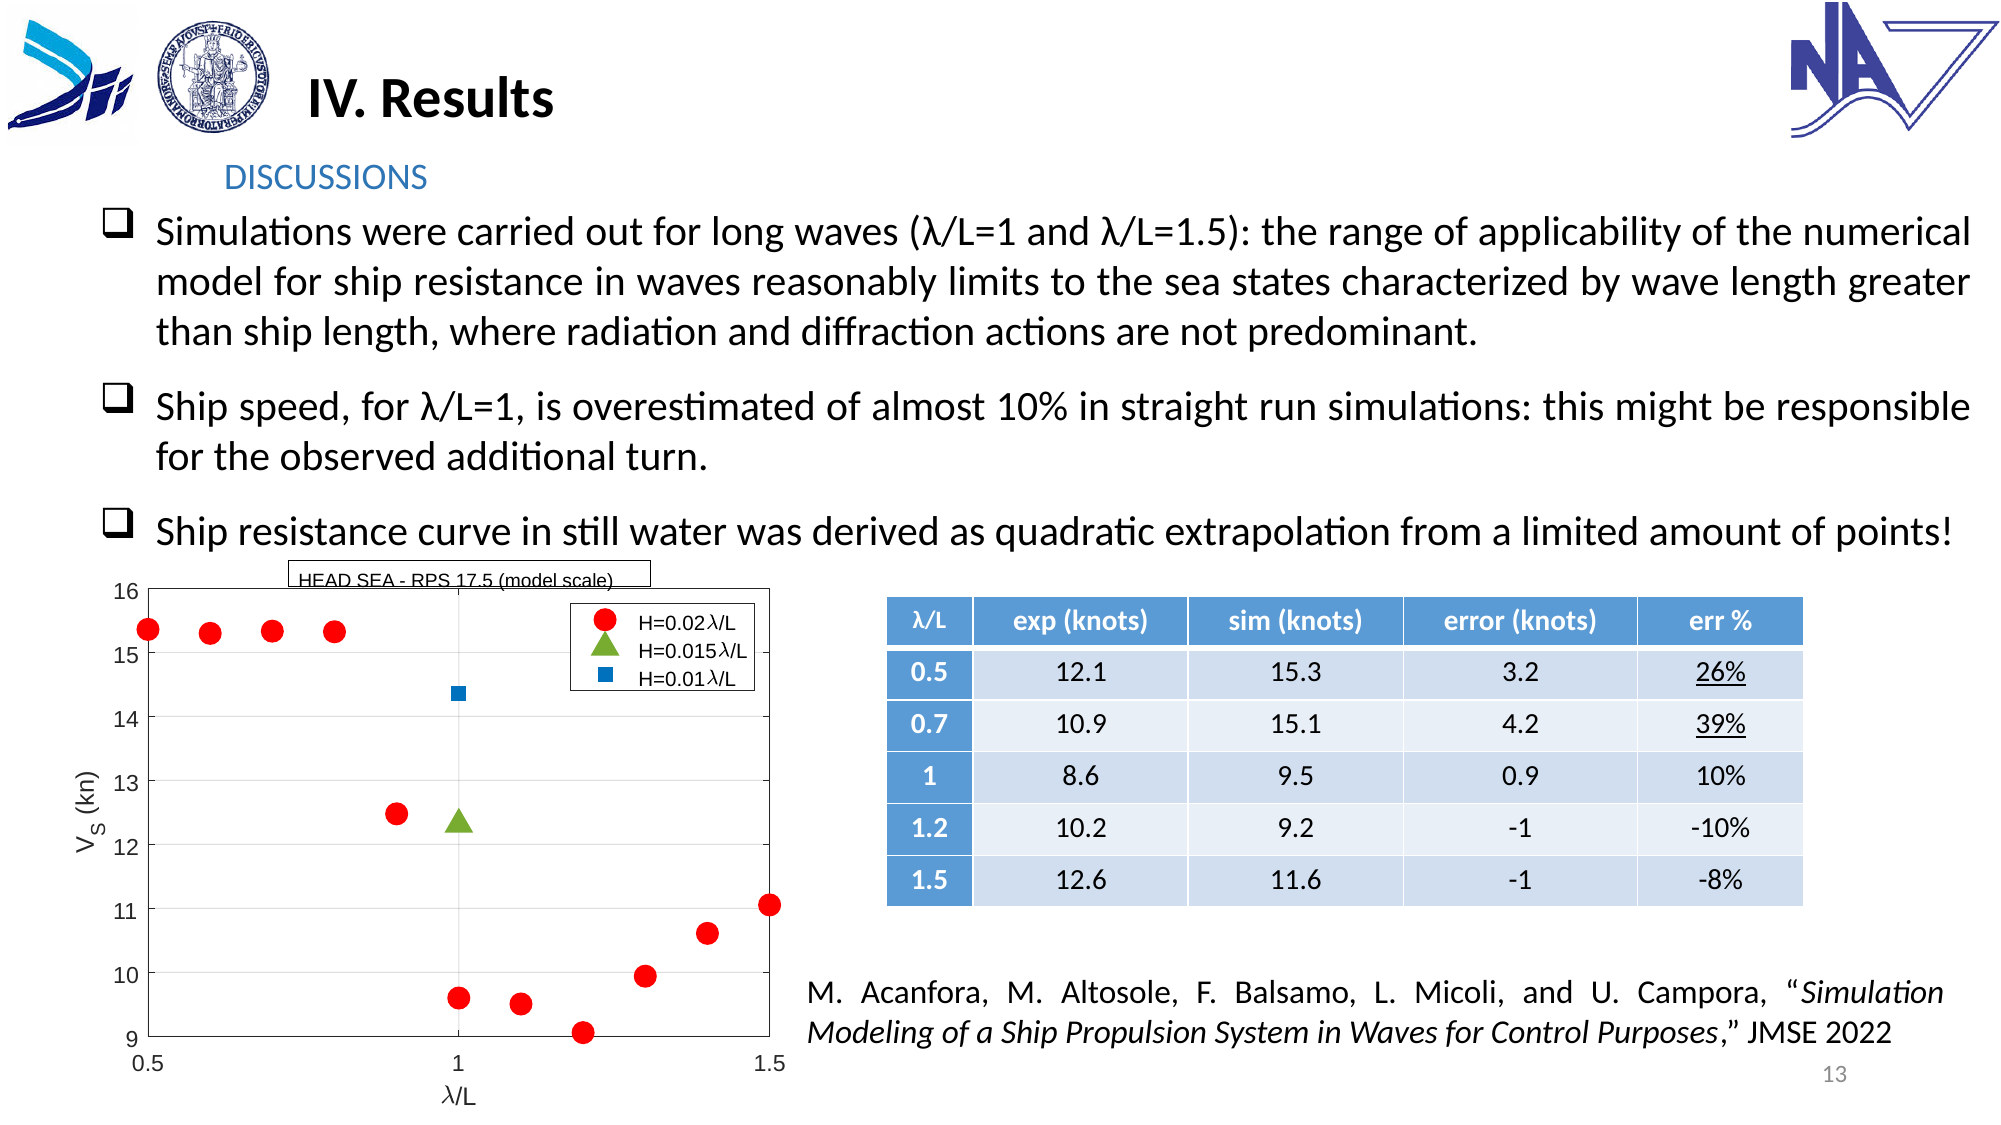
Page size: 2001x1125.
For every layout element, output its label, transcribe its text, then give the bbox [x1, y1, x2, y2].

table_cell 11.6 [1189, 856, 1403, 906]
table_cell 1.5 [887, 856, 972, 906]
table_cell 4.2 [1404, 701, 1637, 751]
table_cell 10.2 [974, 804, 1187, 855]
table_cell 10% [1638, 752, 1803, 803]
slide_number 13 [1412, 1058, 1863, 1103]
table_cell 15.3 [1189, 651, 1403, 699]
table_header λ/L [887, 597, 972, 645]
picture [44, 545, 845, 1107]
picture [7, 2, 272, 151]
table_cell 9.2 [1189, 804, 1403, 855]
text_box Simulations were carried out for long waves (λ/L=1 and λ/L=1.5): the range of applicability of the numerical model for ship resistance in waves reasonably limits to the sea states characterized by wave length greater than ship length, where radiation and diffraction actions are not predominant. Ship speed, for λ/L=1, is overestimated of almost 10% in straight run simulations: this might be responsible for the observed additional turn. Ship resistance curve in still water was derived as quadratic extrapolation from a limited amount of points! [9, 196, 1987, 787]
picture [1791, 2, 2000, 138]
table_cell 9.5 [1189, 752, 1403, 803]
table_header sim (knots) [1189, 597, 1403, 645]
table_cell 39% [1638, 701, 1803, 751]
table_cell 0.9 [1404, 752, 1637, 803]
table_cell -1 [1404, 856, 1637, 906]
table_cell 0.5 [887, 651, 972, 699]
table_cell 8.6 [974, 752, 1187, 803]
table_header exp (knots) [974, 597, 1187, 645]
table_header err % [1638, 597, 1803, 645]
text_box DISCUSSIONS [209, 144, 444, 196]
table_cell 1 [887, 752, 972, 803]
table_cell 3.2 [1404, 651, 1637, 699]
table_cell 15.1 [1189, 701, 1403, 751]
table_cell 1.2 [887, 804, 972, 855]
table_cell -8% [1638, 856, 1803, 906]
table_cell -10% [1638, 804, 1803, 855]
table_cell 12.6 [974, 856, 1187, 906]
table_header error (knots) [1404, 597, 1637, 645]
table_cell 10.9 [974, 701, 1187, 751]
text_box M. Acanfora, M. Altosole, F. Balsamo, L. Micoli, and U. Campora, “Simulation Modeling of a Ship Propulsion System in Waves for Control Purposes,” JMSE 2022 [845, 963, 1960, 1058]
text_box IV. Results [292, 51, 1569, 196]
table_cell 26% [1638, 651, 1803, 699]
table_cell 12.1 [974, 651, 1187, 699]
table_cell 0.7 [887, 701, 972, 751]
table_cell -1 [1404, 804, 1637, 855]
